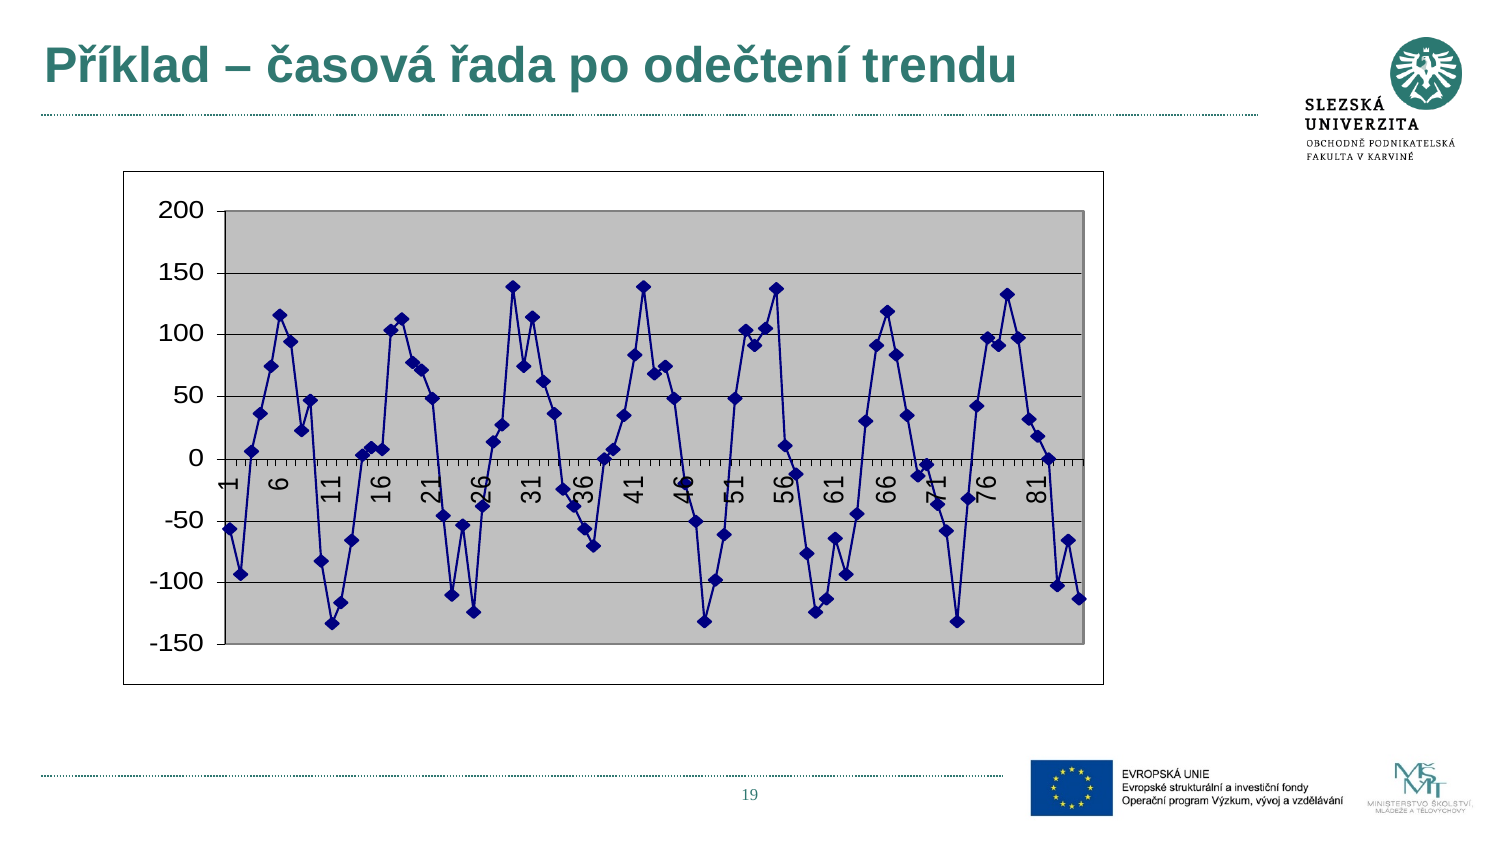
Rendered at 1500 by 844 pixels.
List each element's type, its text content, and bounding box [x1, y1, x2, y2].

picture [1305, 37, 1462, 160]
text_box 19 [442, 776, 998, 811]
title Příklad – časová řada po odečtení trendu [29, 32, 1258, 116]
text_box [111, 161, 1117, 694]
picture [1003, 732, 1500, 843]
